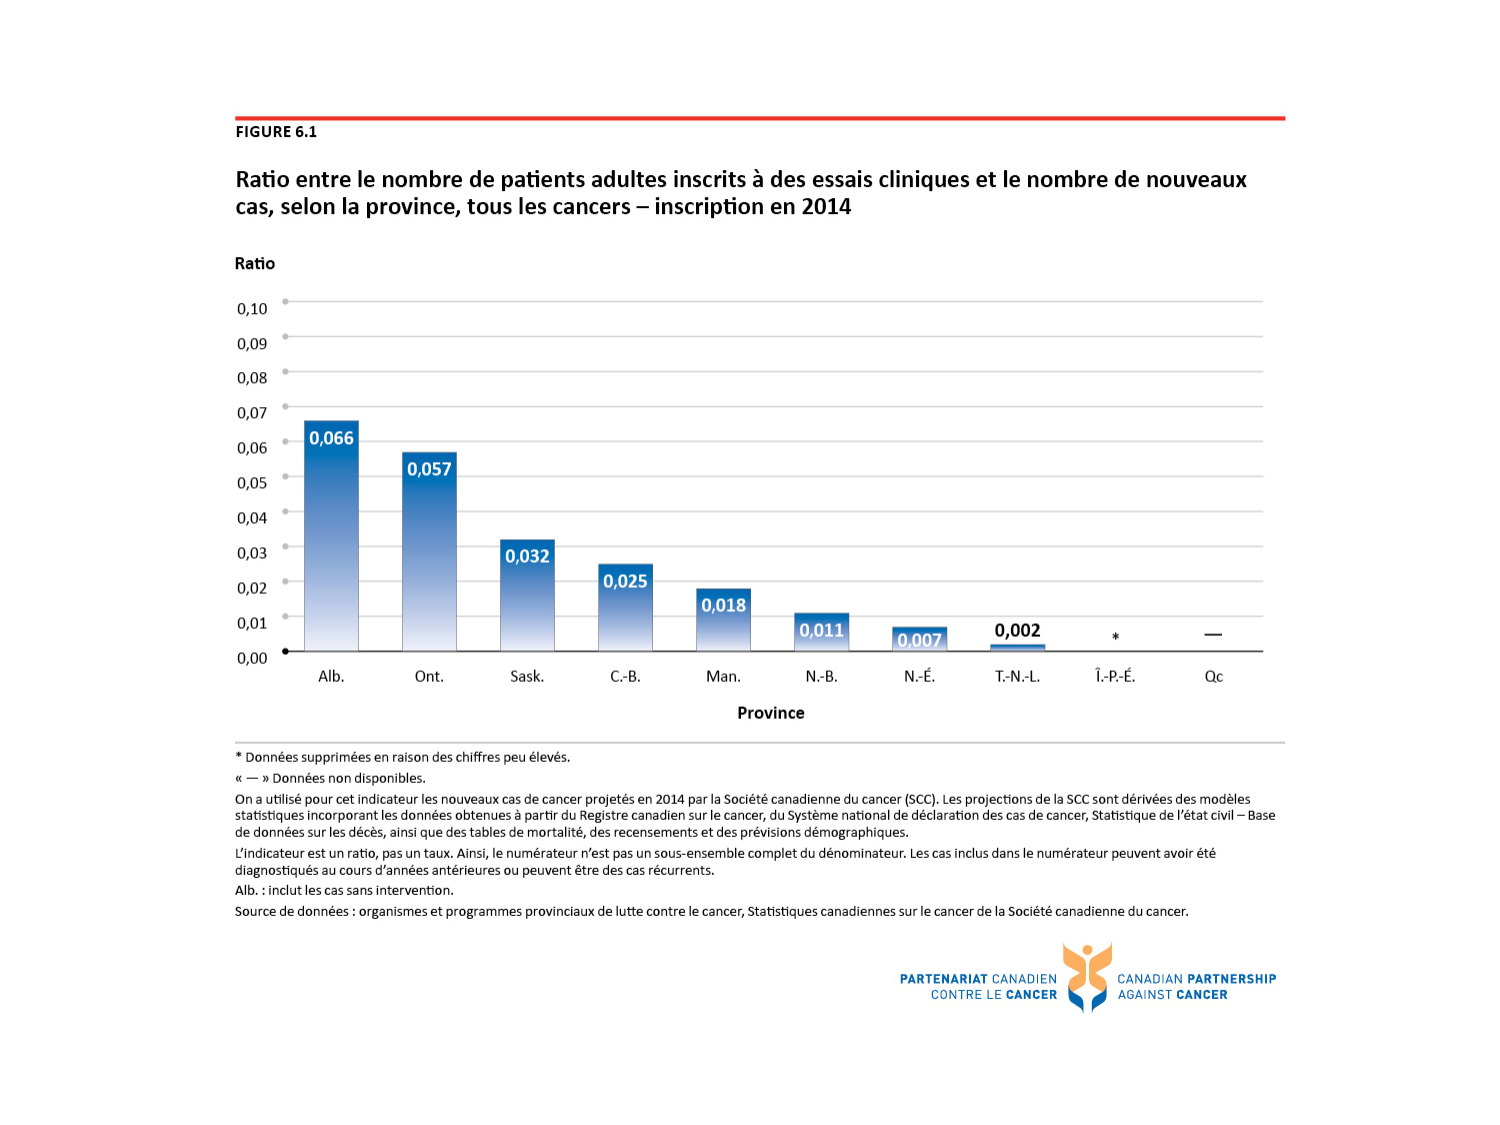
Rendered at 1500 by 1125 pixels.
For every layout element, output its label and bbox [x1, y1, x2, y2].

picture [149, 37, 1351, 1088]
